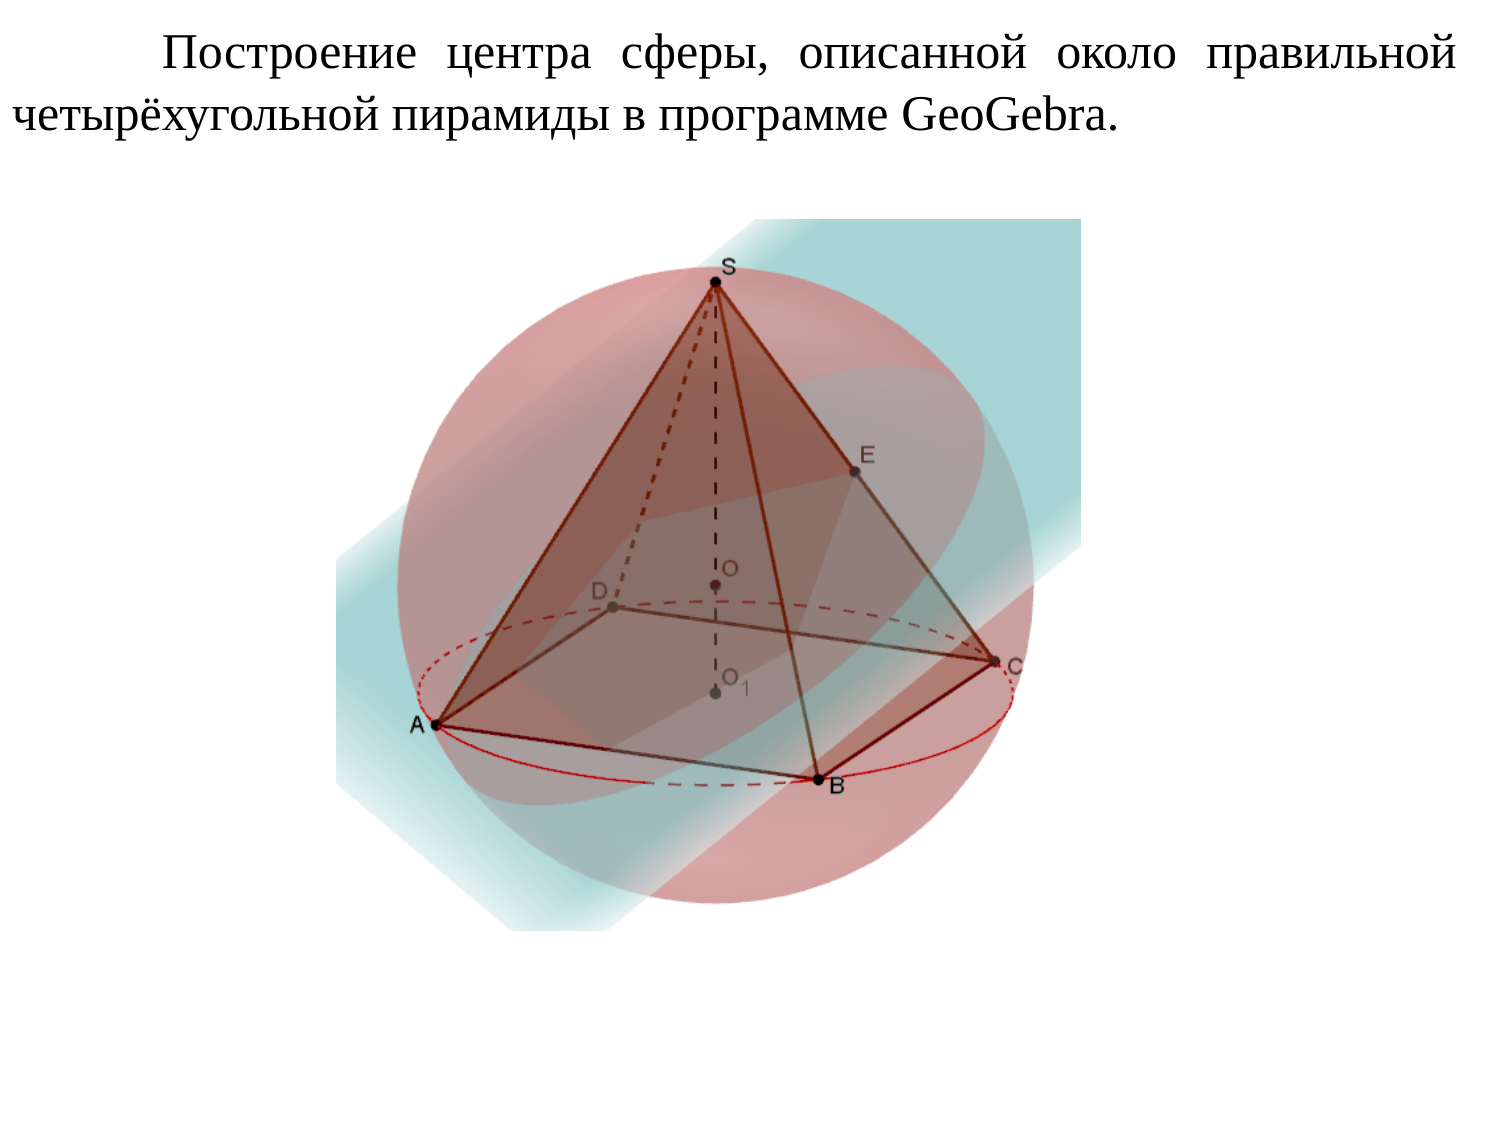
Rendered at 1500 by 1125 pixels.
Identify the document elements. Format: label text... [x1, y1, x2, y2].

picture [336, 219, 1081, 931]
text_box Построение центра сферы, описанной около правильной четырёхугольной пирамиды в программе GeoGebra. [0, 2, 1473, 148]
